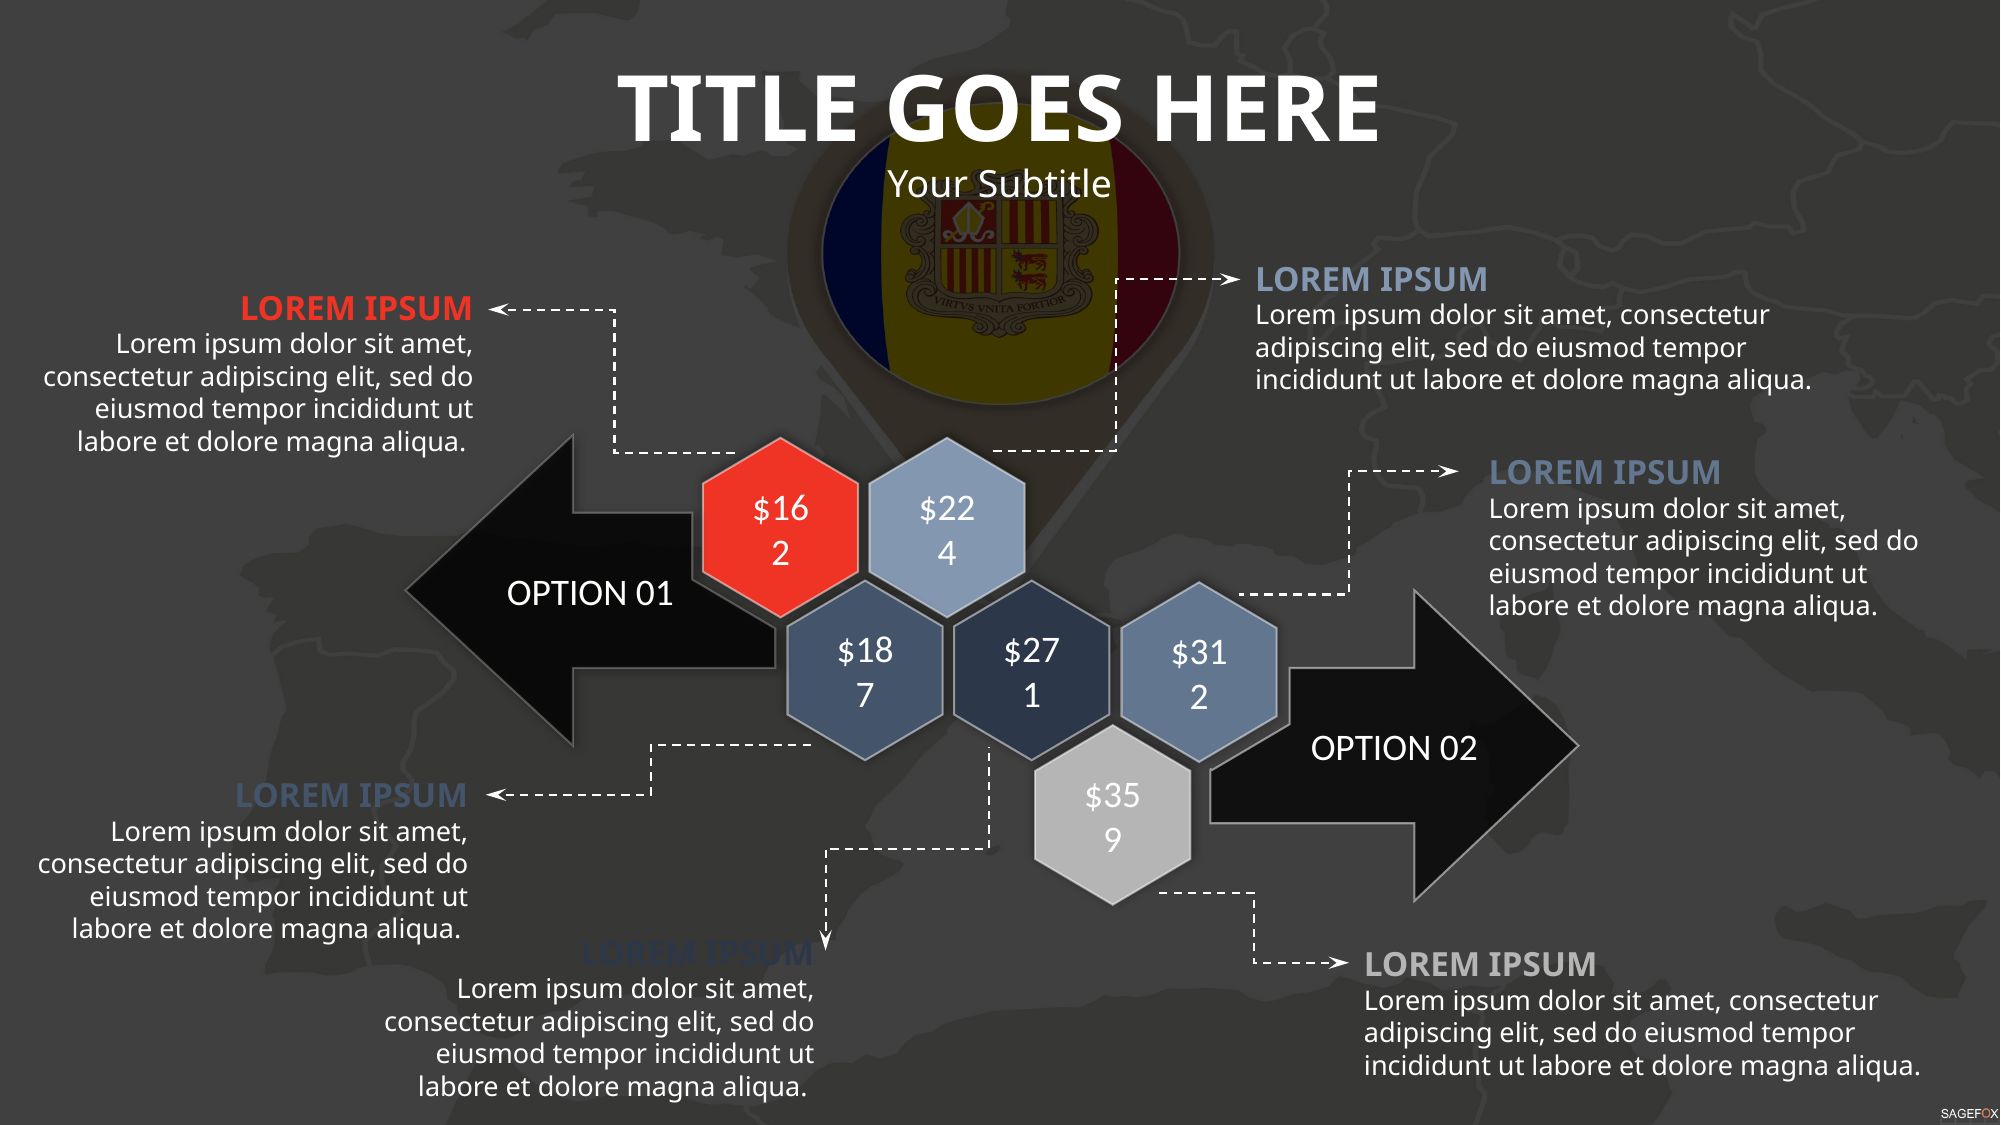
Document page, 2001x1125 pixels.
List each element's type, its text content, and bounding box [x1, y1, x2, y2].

text_box TITLE GOES HERE Your Subtitle [548, 42, 1452, 212]
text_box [488, 309, 741, 453]
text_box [1239, 471, 1459, 595]
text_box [991, 279, 1241, 452]
text_box OPTION 01 [404, 453, 777, 744]
text_box LOREM IPSUM Lorem ipsum dolor sit amet, consectetur adipiscing elit, sed do eiusmod tempor incididunt ut labore et dolore magna aliqua. [1473, 443, 1944, 629]
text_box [805, 766, 1010, 931]
text_box $162 [701, 436, 860, 619]
text_box $271 [953, 579, 1111, 762]
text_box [1158, 892, 1350, 963]
text_box LOREM IPSUM Lorem ipsum dolor sit amet, consectetur adipiscing elit, sed do eiusmod tempor incididunt ut labore et dolore magna aliqua. [1349, 935, 1944, 1089]
text_box LOREM IPSUM Lorem ipsum dolor sit amet, consectetur adipiscing elit, sed do eiusmod tempor incididunt ut labore et dolore magna aliqua. [18, 279, 489, 464]
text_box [485, 744, 816, 795]
text_box $359 [1034, 723, 1192, 906]
text_box LOREM IPSUM Lorem ipsum dolor sit amet, consectetur adipiscing elit, sed do eiusmod tempor incididunt ut labore et dolore magna aliqua. [13, 767, 483, 952]
text_box $187 [786, 579, 944, 762]
text_box $224 [868, 436, 1026, 617]
text_box LOREM IPSUM Lorem ipsum dolor sit amet, consectetur adipiscing elit, sed do eiusmod tempor incididunt ut labore et dolore magna aliqua. [359, 924, 830, 1109]
text_box $312 [1120, 581, 1278, 764]
text_box LOREM IPSUM Lorem ipsum dolor sit amet, consectetur adipiscing elit, sed do eiusmod tempor incididunt ut labore et dolore magna aliqua. [1240, 250, 1879, 403]
picture [0, 0, 2001, 1125]
text_box OPTION 02 [1209, 595, 1580, 904]
